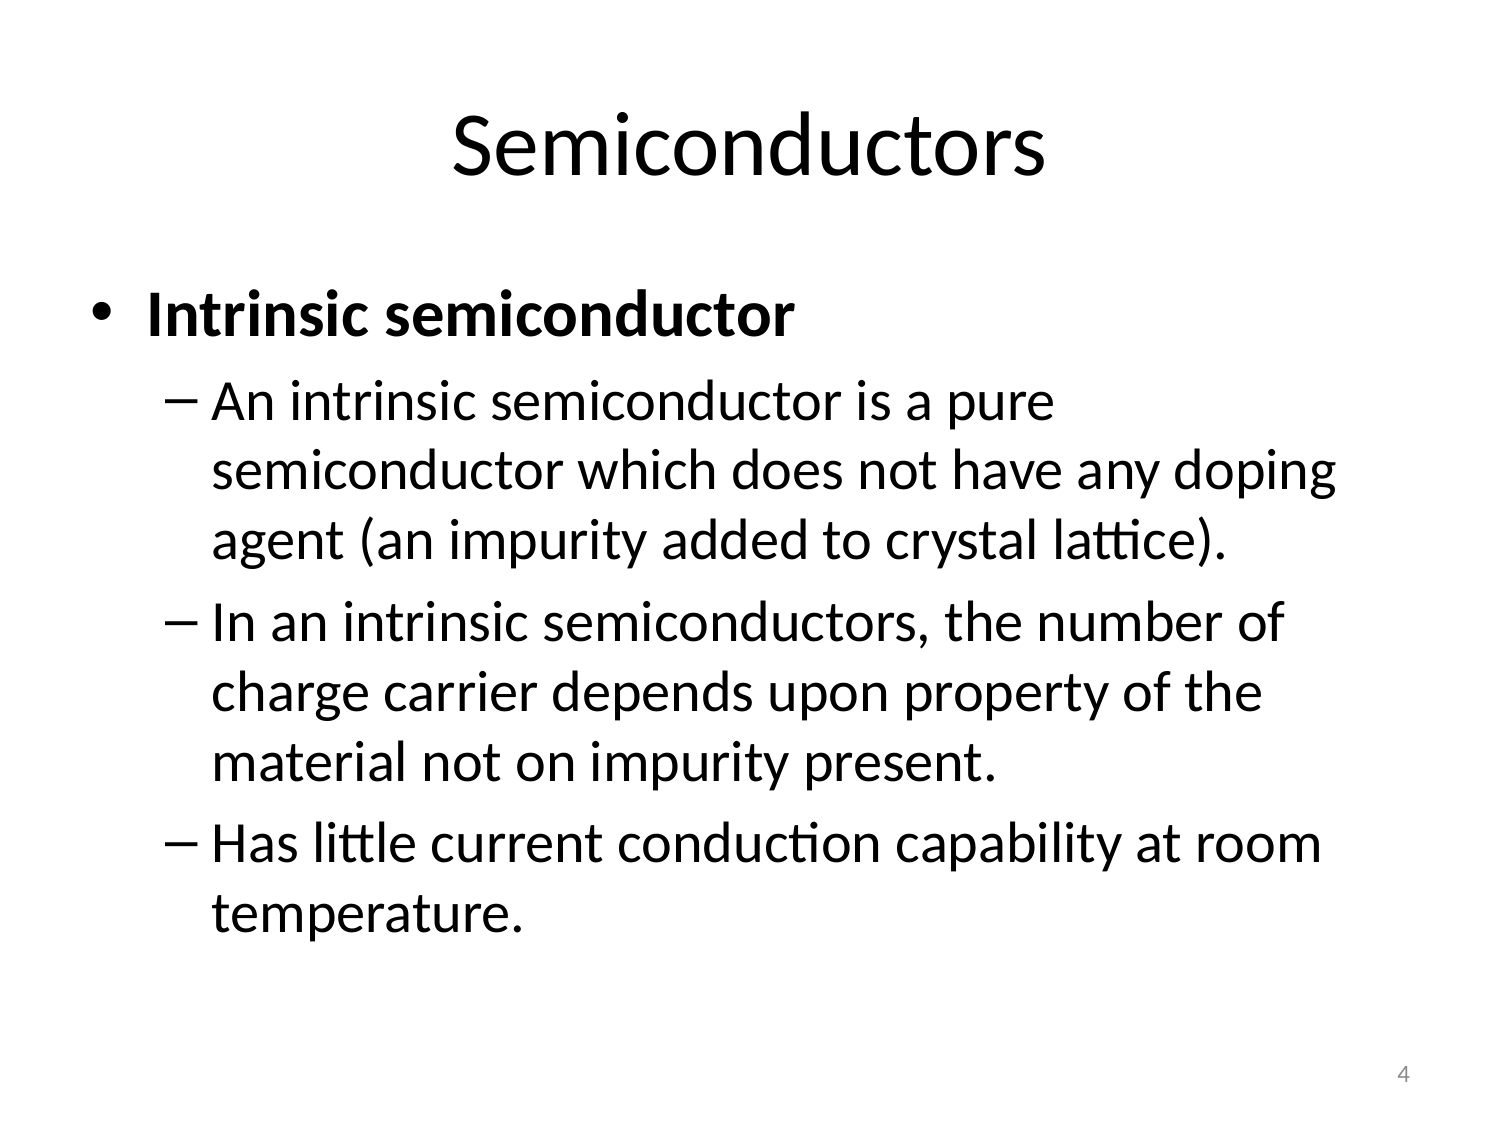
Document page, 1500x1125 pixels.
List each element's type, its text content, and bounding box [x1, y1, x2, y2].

list Intrinsic semiconductor An intrinsic semiconductor is a pure semiconductor which does not have any doping agent (an impurity added to crystal lattice). In an intrinsic semiconductors, the number of charge carrier depends upon property of the material not on impurity present. Has little current conduction capability at room temperature. [75, 262, 1425, 1005]
title Semiconductors [75, 45, 1425, 233]
slide_number 4 [1074, 1042, 1425, 1103]
